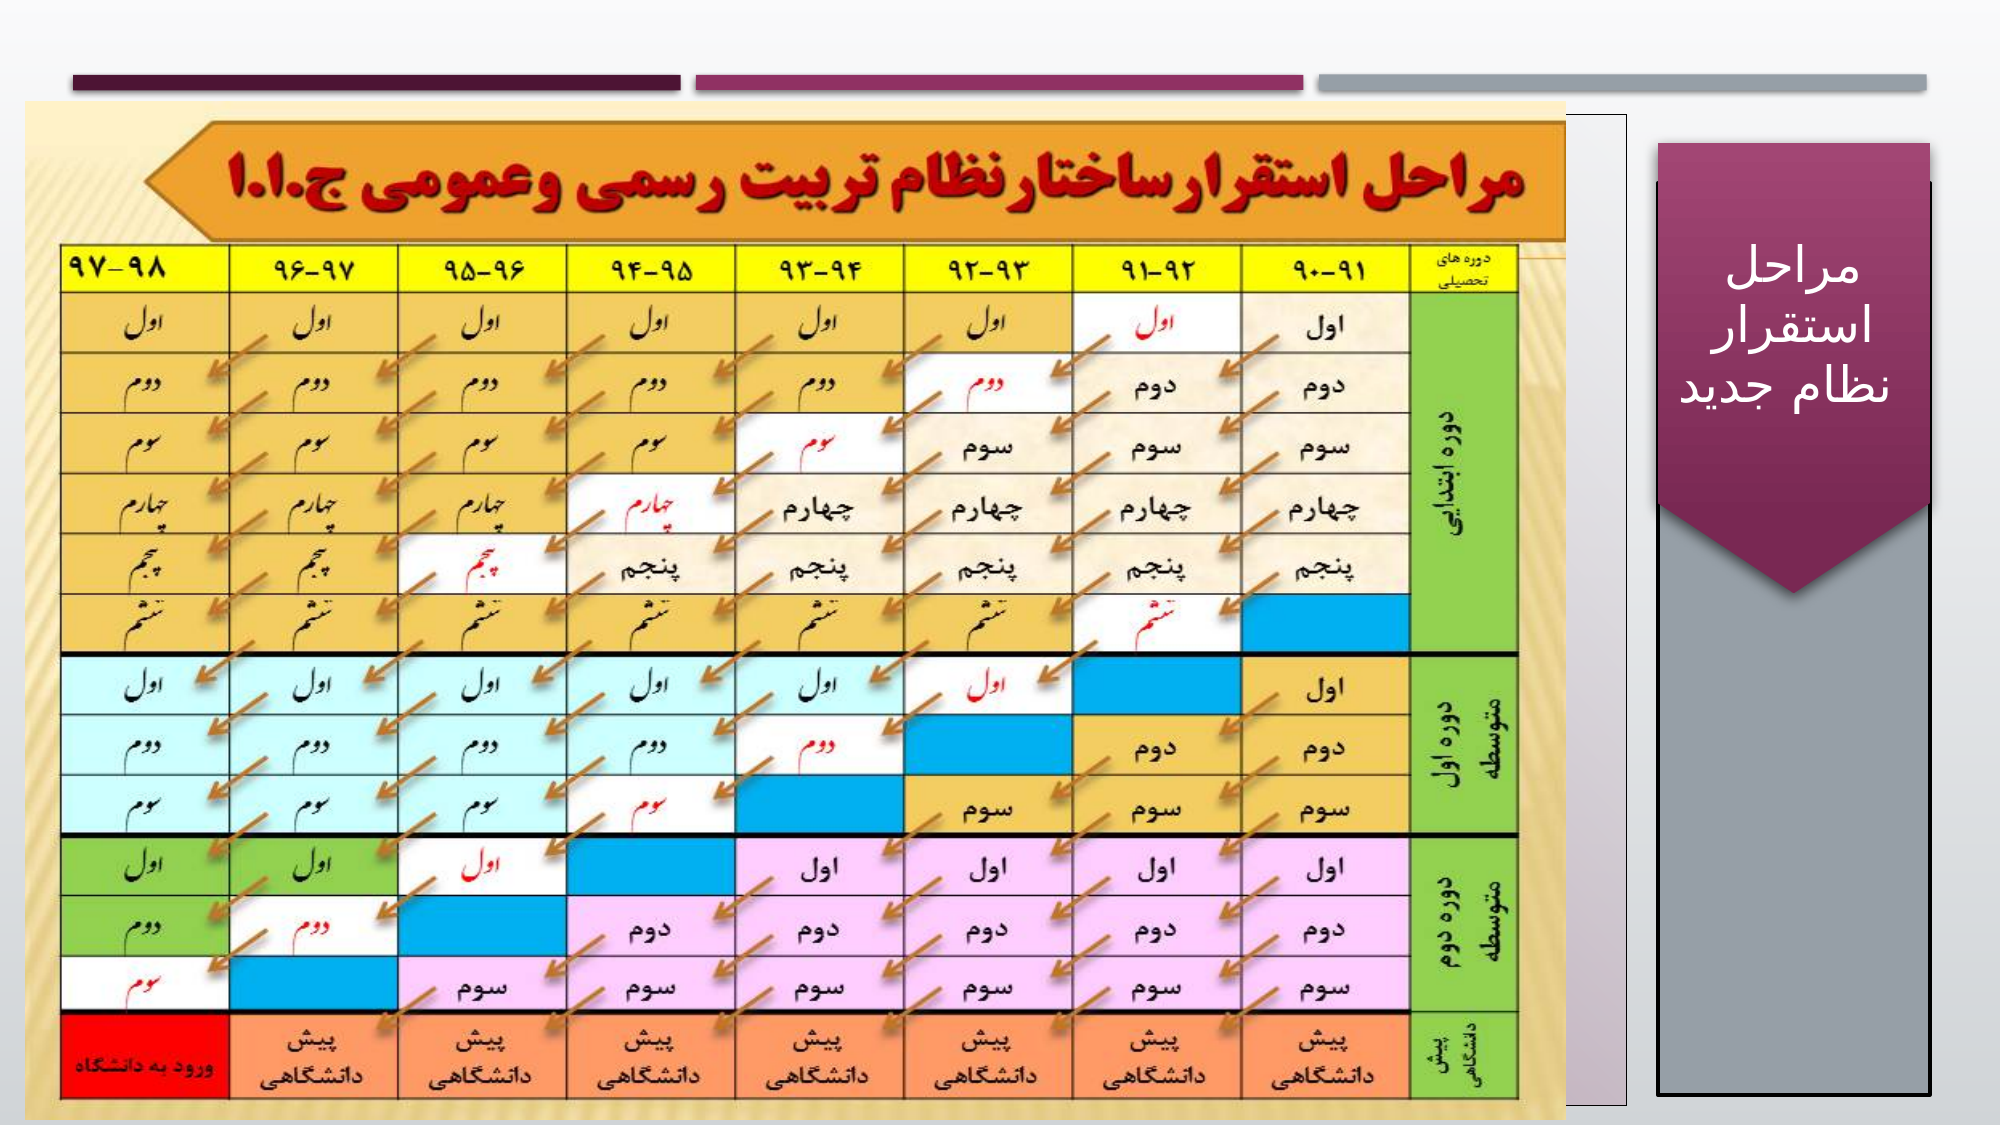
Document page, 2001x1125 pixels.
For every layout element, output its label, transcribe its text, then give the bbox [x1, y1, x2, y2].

picture [25, 100, 1566, 1120]
text_box [1571, 114, 1627, 1106]
text_box [1656, 522, 1932, 1097]
text_box مراحل استقرار نظام جدید [1657, 142, 1930, 594]
